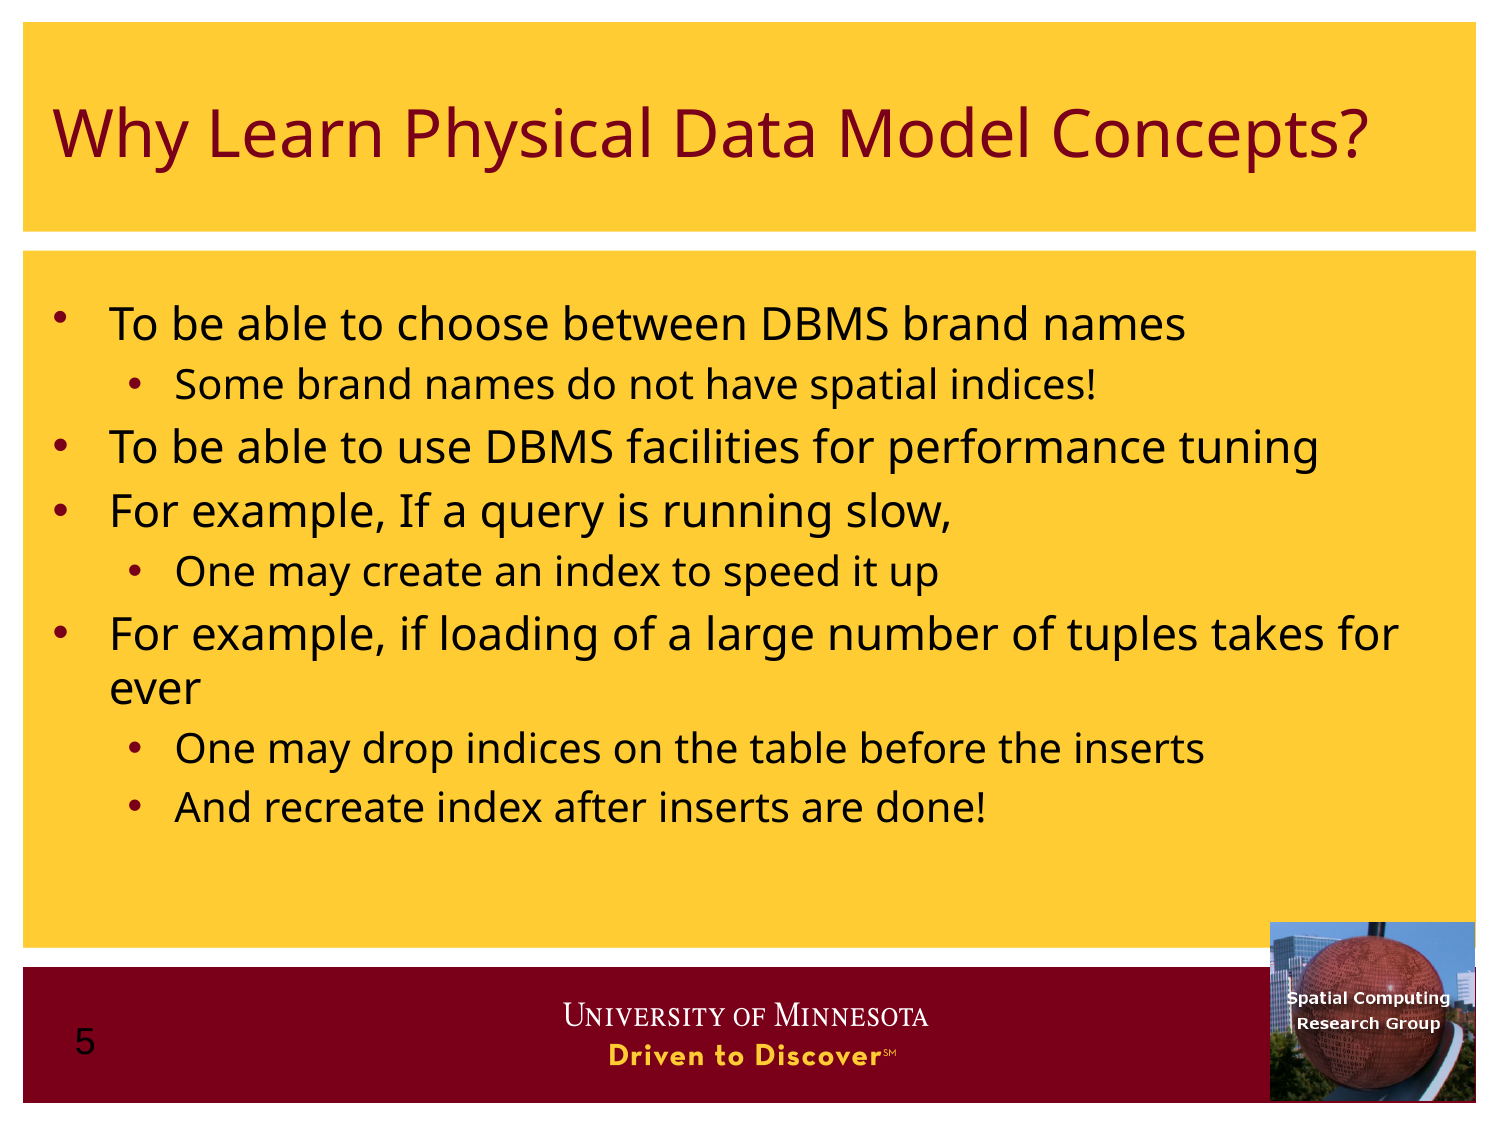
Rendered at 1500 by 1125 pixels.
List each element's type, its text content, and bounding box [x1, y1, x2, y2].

text_box 5 [60, 1009, 153, 1069]
list To be able to choose between DBMS brand names Some brand names do not have spatial indices! To be able to use DBMS facilities for performance tuning For example, If a query is running slow, One may create an index to speed it up For example, if loading of a large number of tuples takes for ever One may drop indices on the table before the inserts And recreate index after inserts are done! [37, 287, 1451, 926]
title Why Learn Physical Data Model Concepts? [37, 49, 1451, 213]
picture [23, 22, 1476, 1103]
